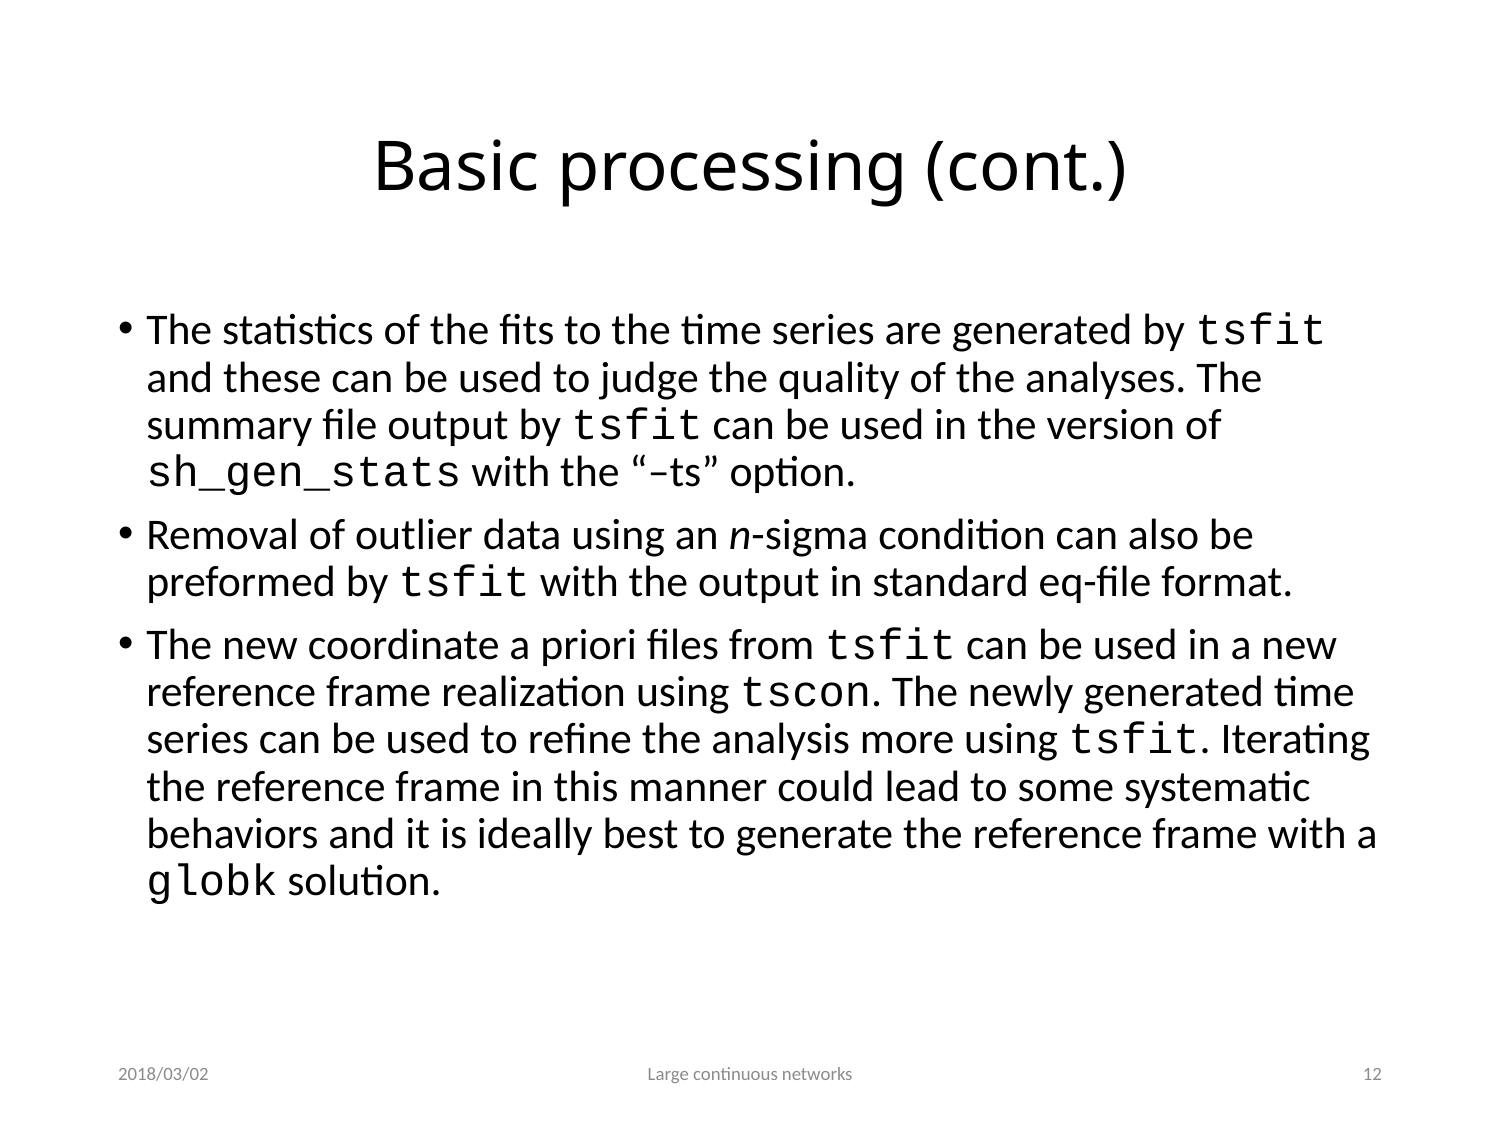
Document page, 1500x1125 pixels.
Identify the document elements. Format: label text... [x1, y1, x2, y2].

title Basic processing (cont.) [103, 59, 1397, 278]
footer Large continuous networks [496, 1042, 1004, 1103]
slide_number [103, 1042, 441, 1103]
list The statistics of the fits to the time series are generated by tsfit and these can be used to judge the quality of the analyses. The summary file output by tsfit can be used in the version of sh_gen_stats with the “–ts” option. Removal of outlier data using an n-sigma condition can also be preformed by tsfit with the output in standard eq-file format. The new coordinate a priori files from tsfit can be used in a new reference frame realization using tscon. The newly generated time series can be used to refine the analysis more using tsfit. Iterating the reference frame in this manner could lead to some systematic behaviors and it is ideally best to generate the reference frame with a globk solution. [103, 299, 1397, 1014]
slide_number 11 [1059, 1042, 1397, 1103]
